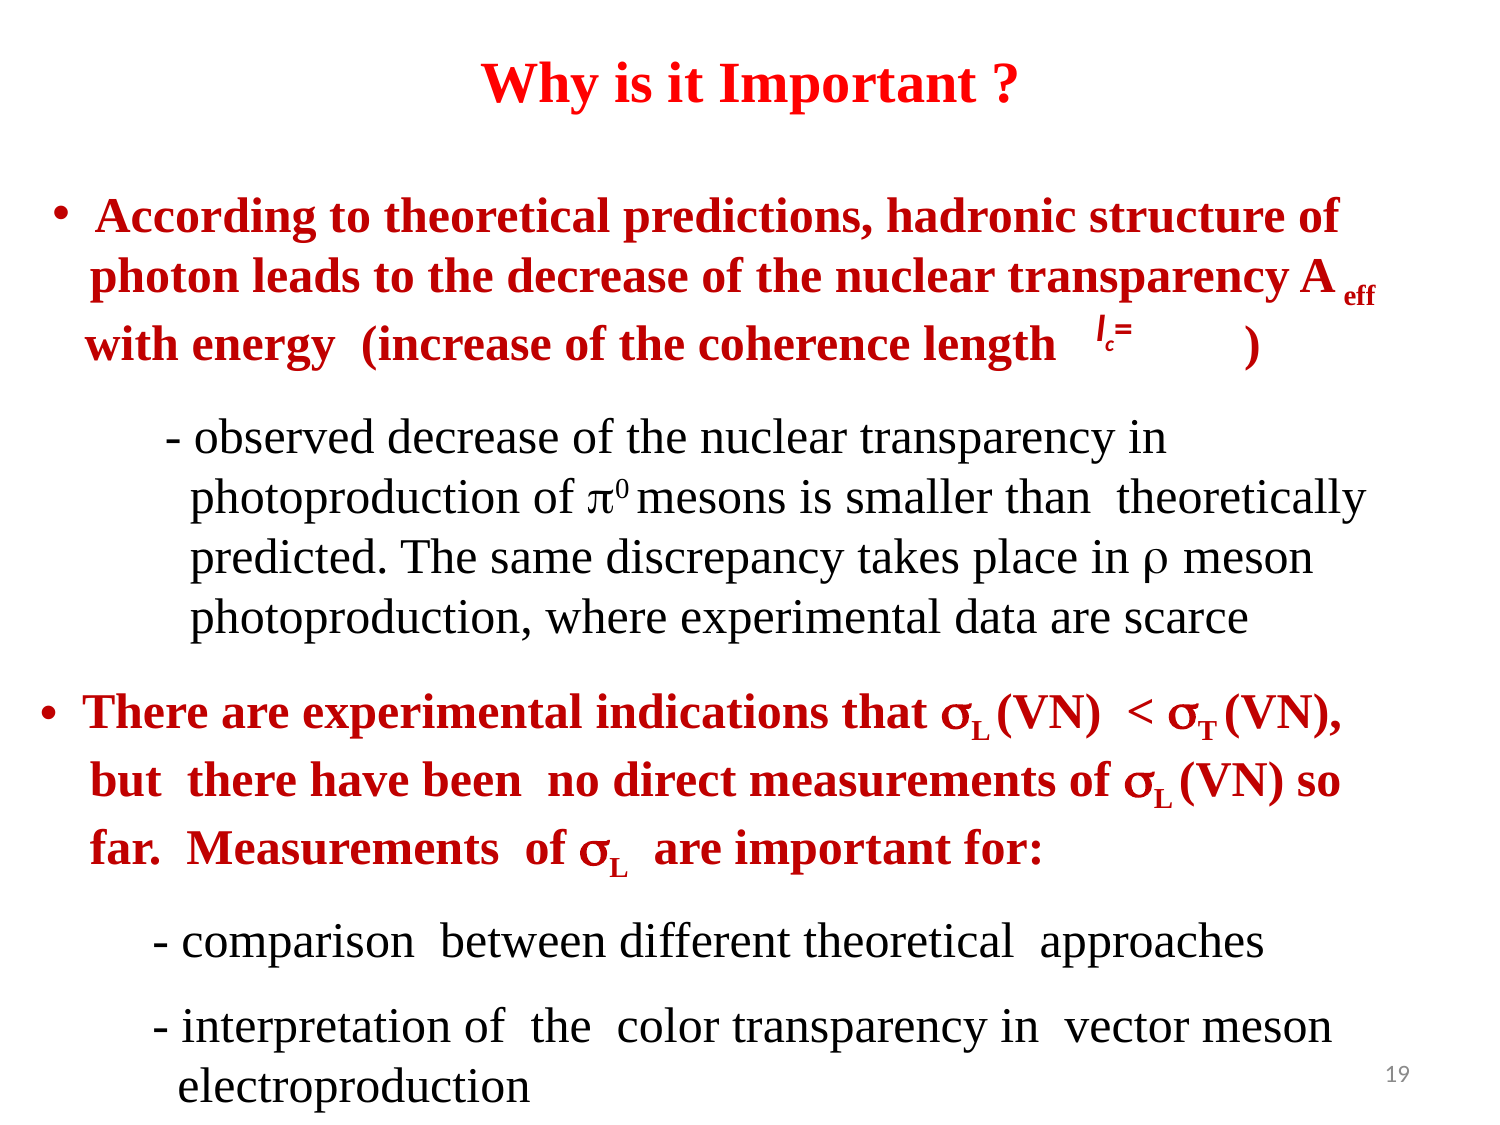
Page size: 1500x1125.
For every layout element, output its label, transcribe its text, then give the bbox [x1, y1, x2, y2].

slide_number 19 [1381, 1042, 1425, 1103]
text_box Why is it Important ? [465, 36, 1037, 122]
text_box There are experimental indications that L (VN) < T (VN), but there have been no direct measurements of L (VN) so far. Measurements of L are important for: - comparison between different theoretical approaches - interpretation of the color transparency in vector meson electroproduction [24, 670, 1381, 1121]
text_box According to theoretical predictions, hadronic structure of photon leads to the decrease of the nuclear transparency A eff with energy (increase of the coherence length ) - observed decrease of the nuclear transparency in photoproduction of 0 mesons is smaller than theoretically predicted. The same discrepancy takes place in  meson photoproduction, where experimental data are scarce [37, 174, 1500, 712]
